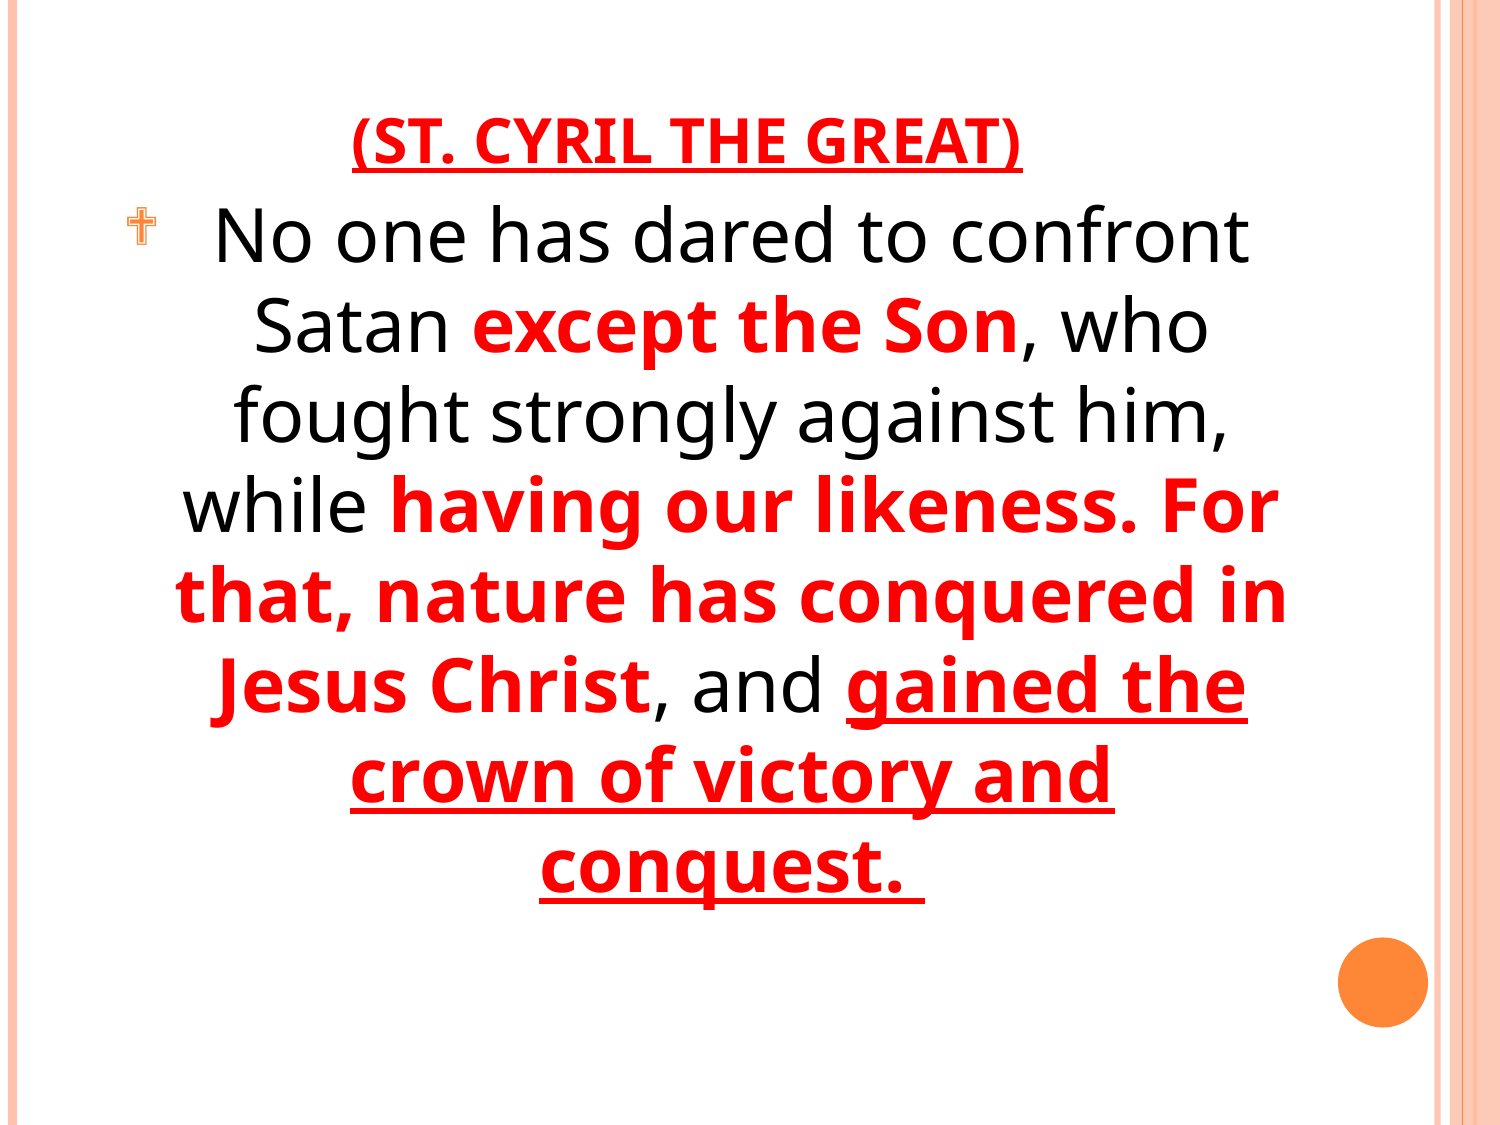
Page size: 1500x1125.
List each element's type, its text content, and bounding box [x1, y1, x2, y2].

title (ST. CYRIL THE GREAT) [74, 44, 1301, 177]
list No one has dared to confront Satan except the Son, who fought strongly against him, while having our likeness. For that, nature has conquered in Jesus Christ, and gained the crown of victory and conquest. [74, 186, 1301, 1063]
